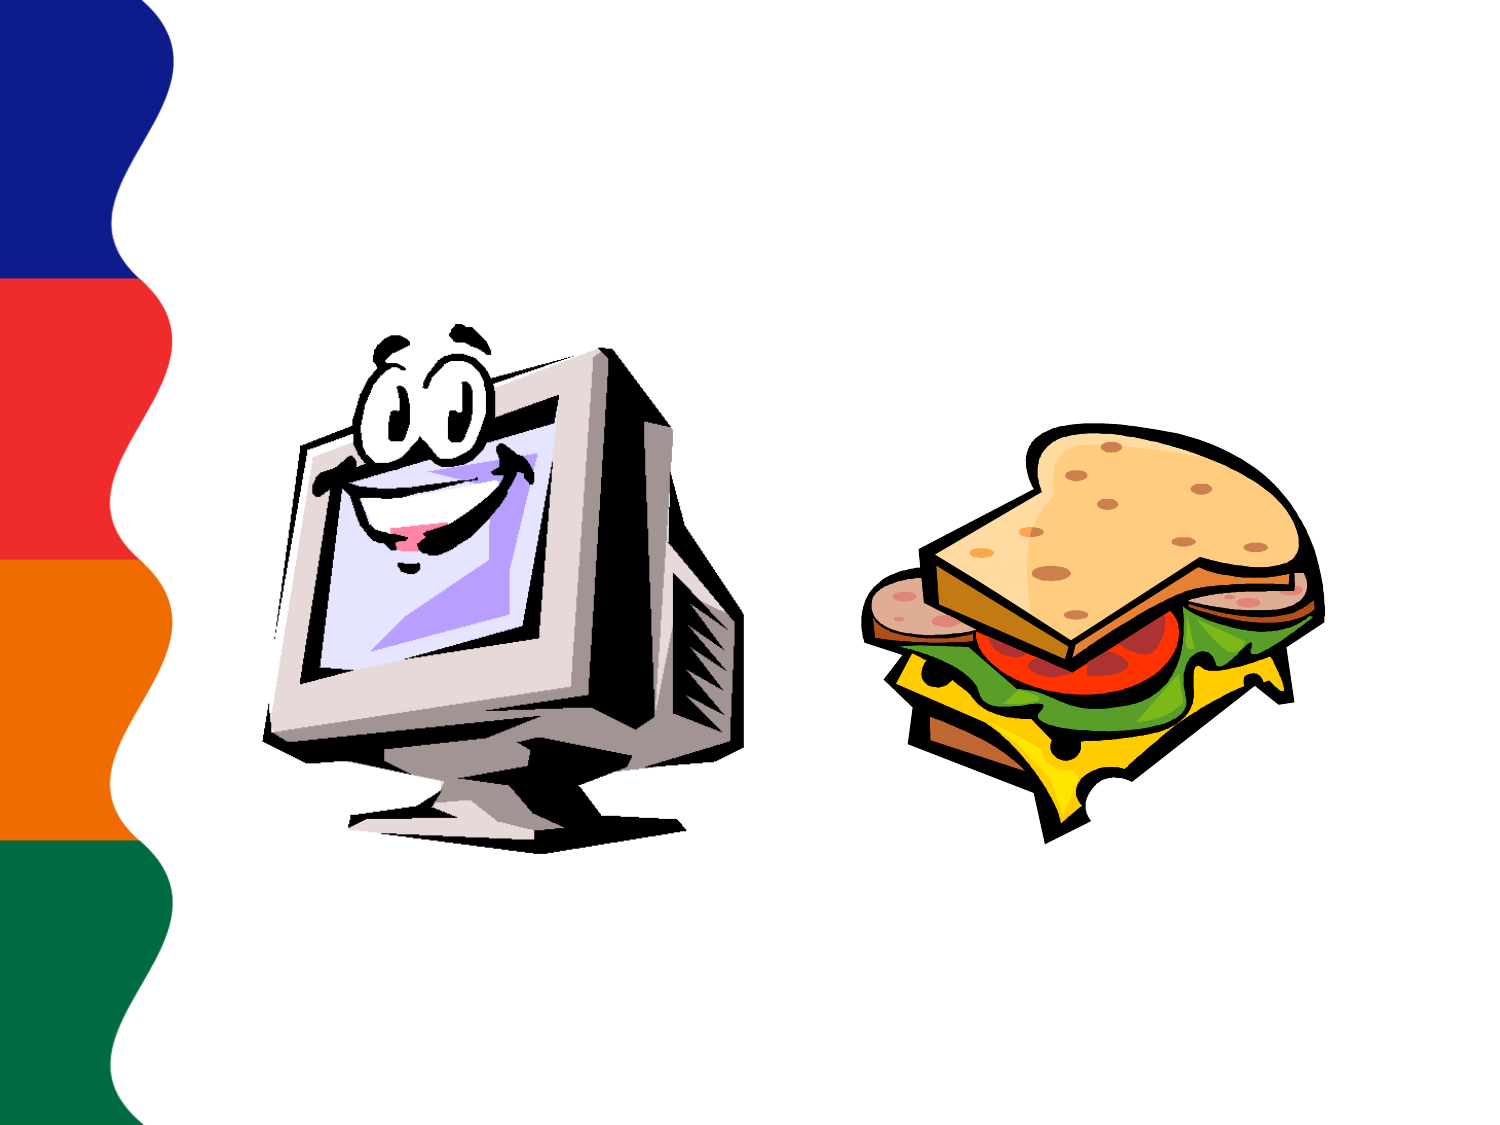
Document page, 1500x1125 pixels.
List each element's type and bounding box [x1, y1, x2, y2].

text_box [861, 423, 1325, 845]
picture [0, 0, 174, 1125]
list [262, 324, 750, 857]
